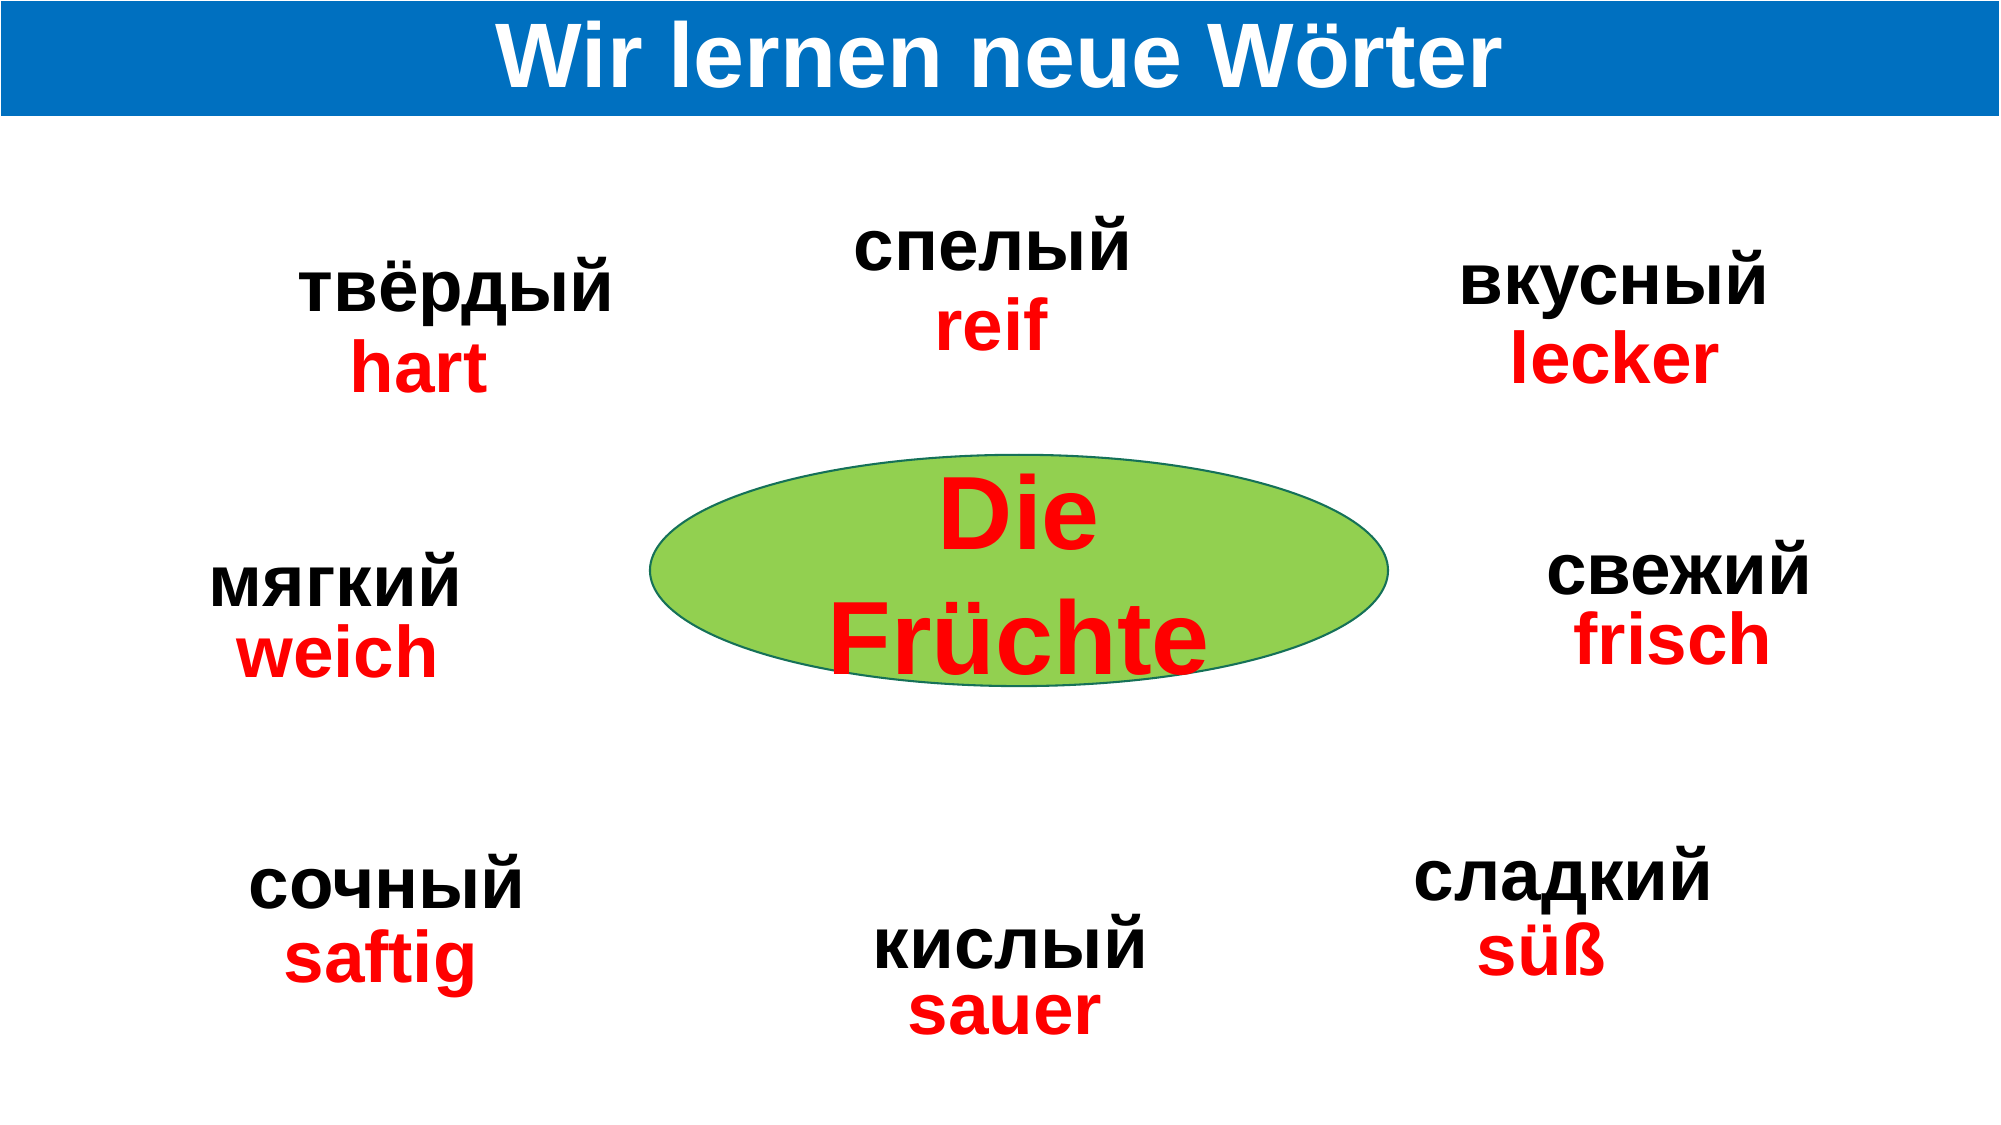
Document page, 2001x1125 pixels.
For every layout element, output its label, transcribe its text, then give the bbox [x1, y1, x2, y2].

text_box сочный [233, 828, 557, 1018]
text_box вкусный [1443, 223, 1818, 327]
text_box свежий [1531, 514, 1854, 617]
text_box сладкий [1399, 820, 1788, 923]
text_box frisch [1558, 584, 1882, 687]
text_box мягкий [194, 526, 517, 716]
text_box saftig [268, 902, 592, 1005]
text_box süß [1461, 894, 1784, 998]
text_box hart [334, 311, 658, 415]
text_box Die Früchte [648, 453, 1390, 688]
text_box weich [221, 596, 544, 699]
text_box твёрдый [282, 231, 650, 334]
text_box lecker [1495, 303, 1818, 406]
text_box спелый [838, 189, 1162, 292]
text_box кислый [857, 888, 1181, 1078]
text_box reif [919, 269, 1119, 372]
text_box sauer [893, 954, 1216, 1057]
title Wir lernen neue Wörter [0, 0, 2000, 117]
